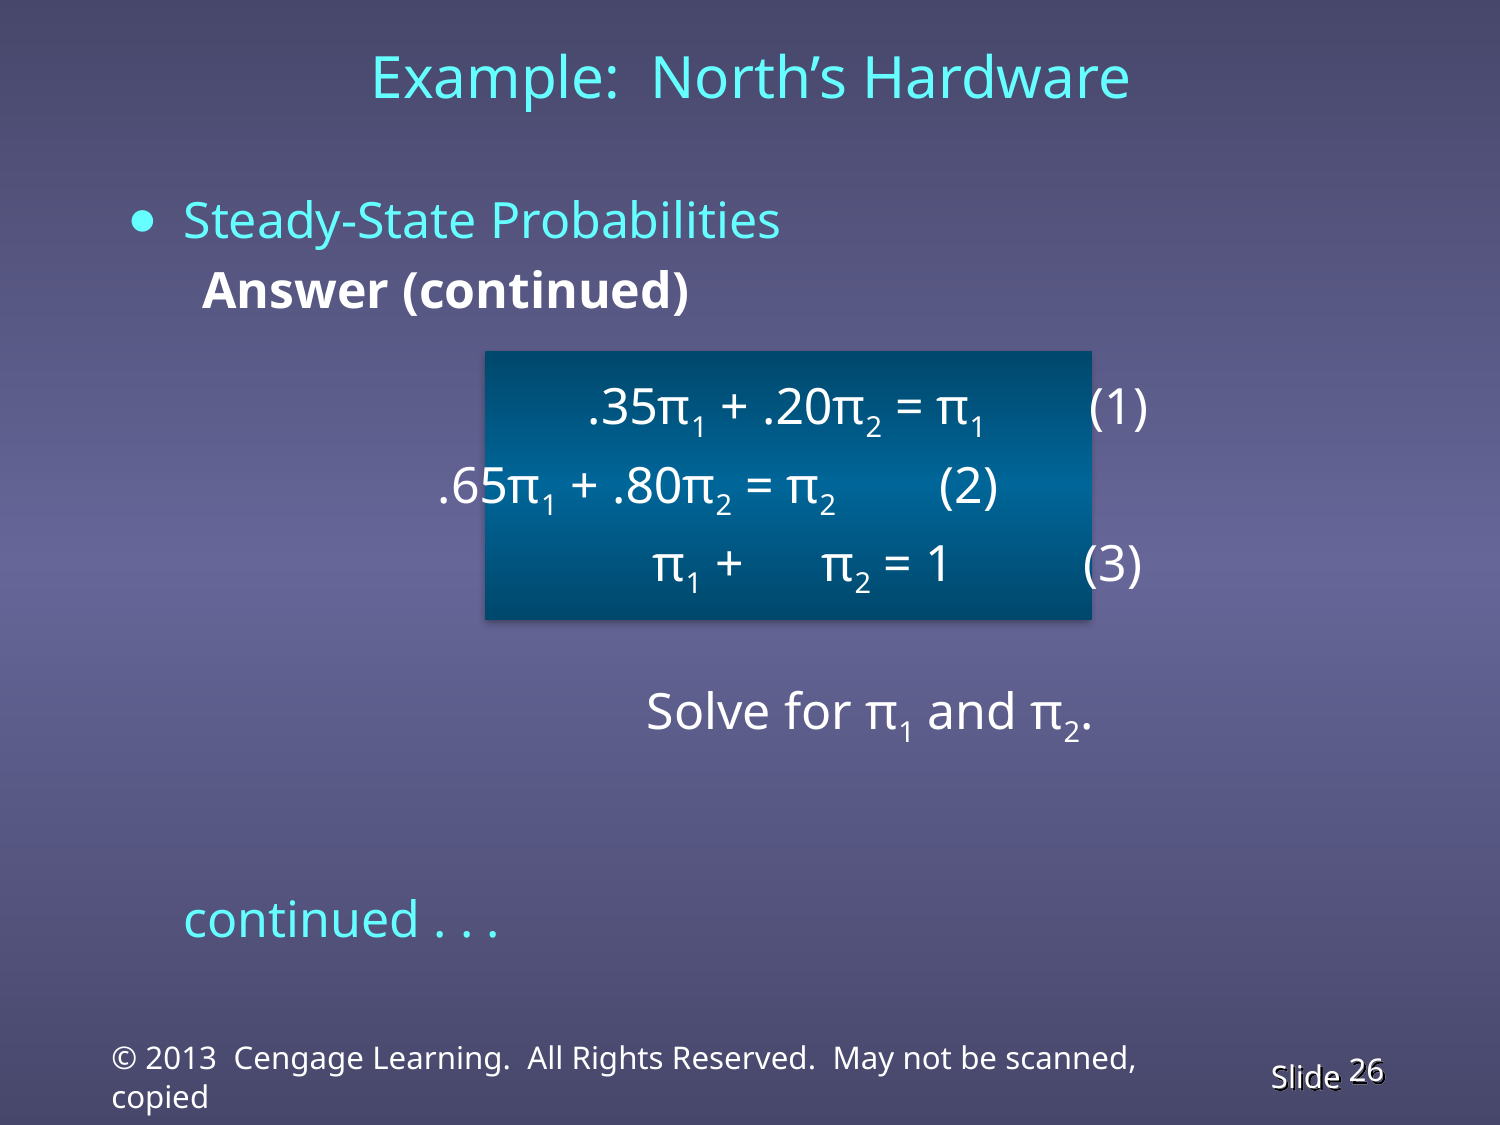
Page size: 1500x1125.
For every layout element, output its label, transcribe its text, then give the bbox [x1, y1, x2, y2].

list Steady-State Probabilities Answer (continued) .35π1 + .20π2 = π1 (1) .65π1 + .80π2 = π2 (2) π1 + π2 = 1 (3) Solve for π1 and π2. continued . . . [112, 181, 1392, 895]
title Example: North’s Hardware [138, 27, 1365, 124]
